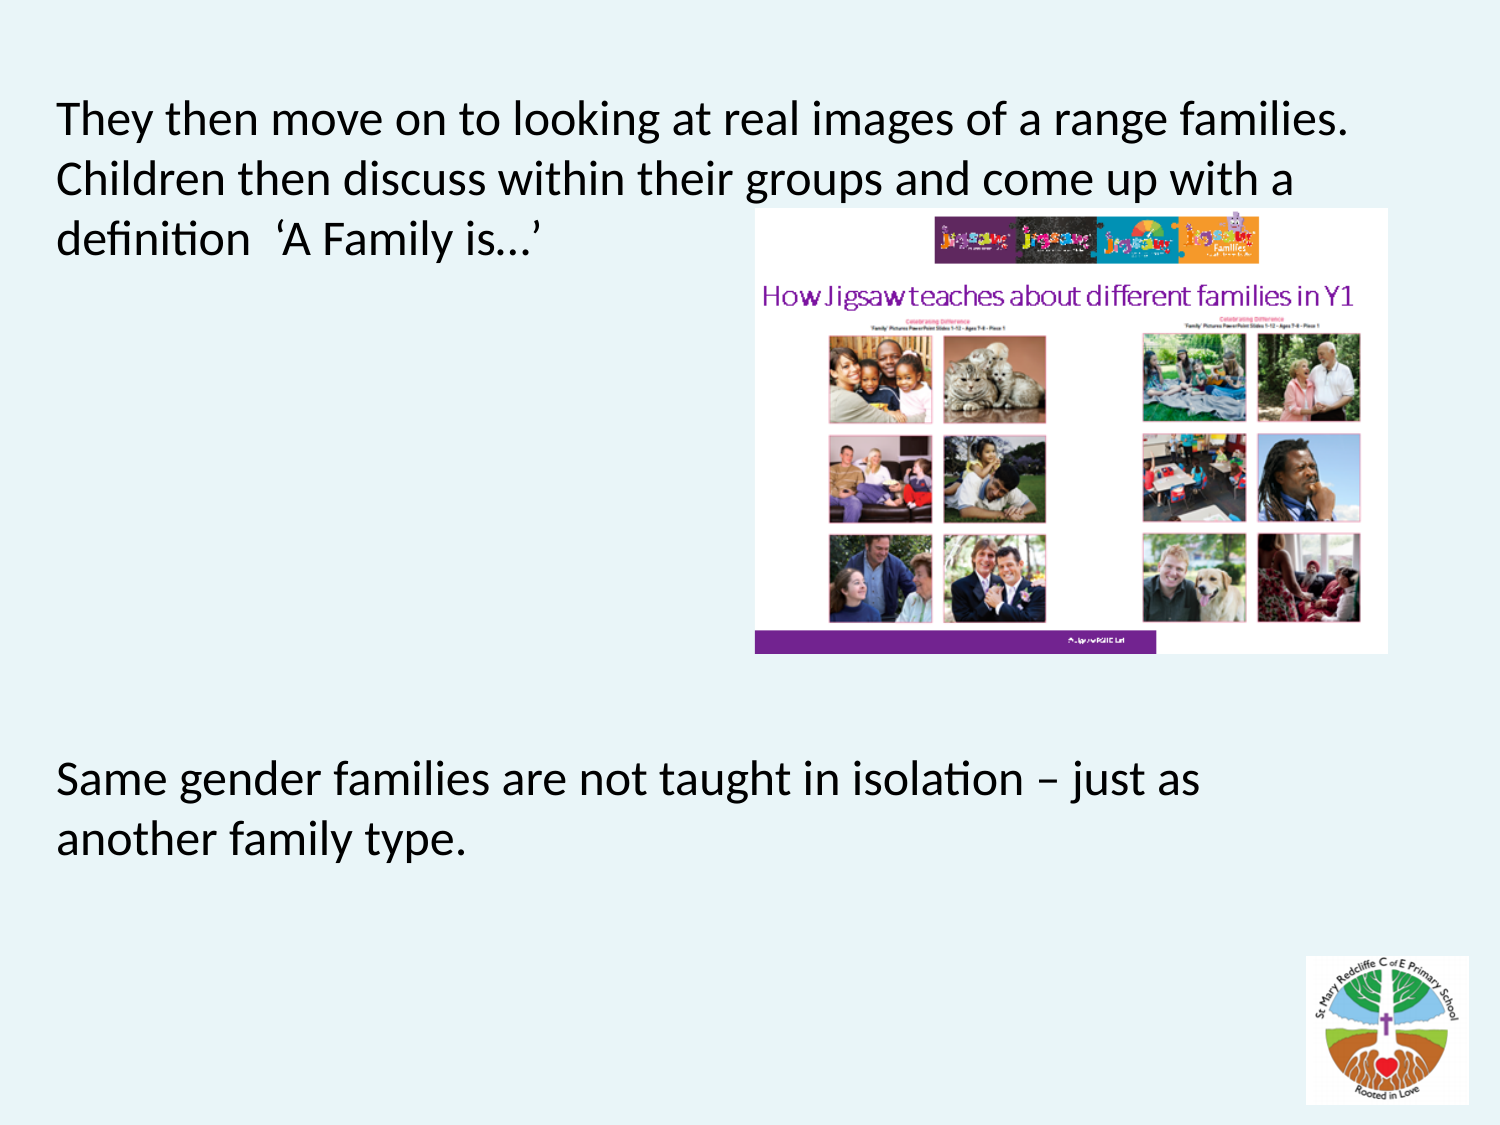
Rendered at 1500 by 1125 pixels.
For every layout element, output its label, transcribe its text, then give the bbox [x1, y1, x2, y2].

text_box They then move on to looking at real images of a range families. Children then discuss within their groups and come up with a definition ‘A Family is…’ Same gender families are not taught in isolation – just as another family type. [41, 78, 1388, 873]
picture [754, 207, 1389, 654]
picture [1306, 956, 1470, 1105]
